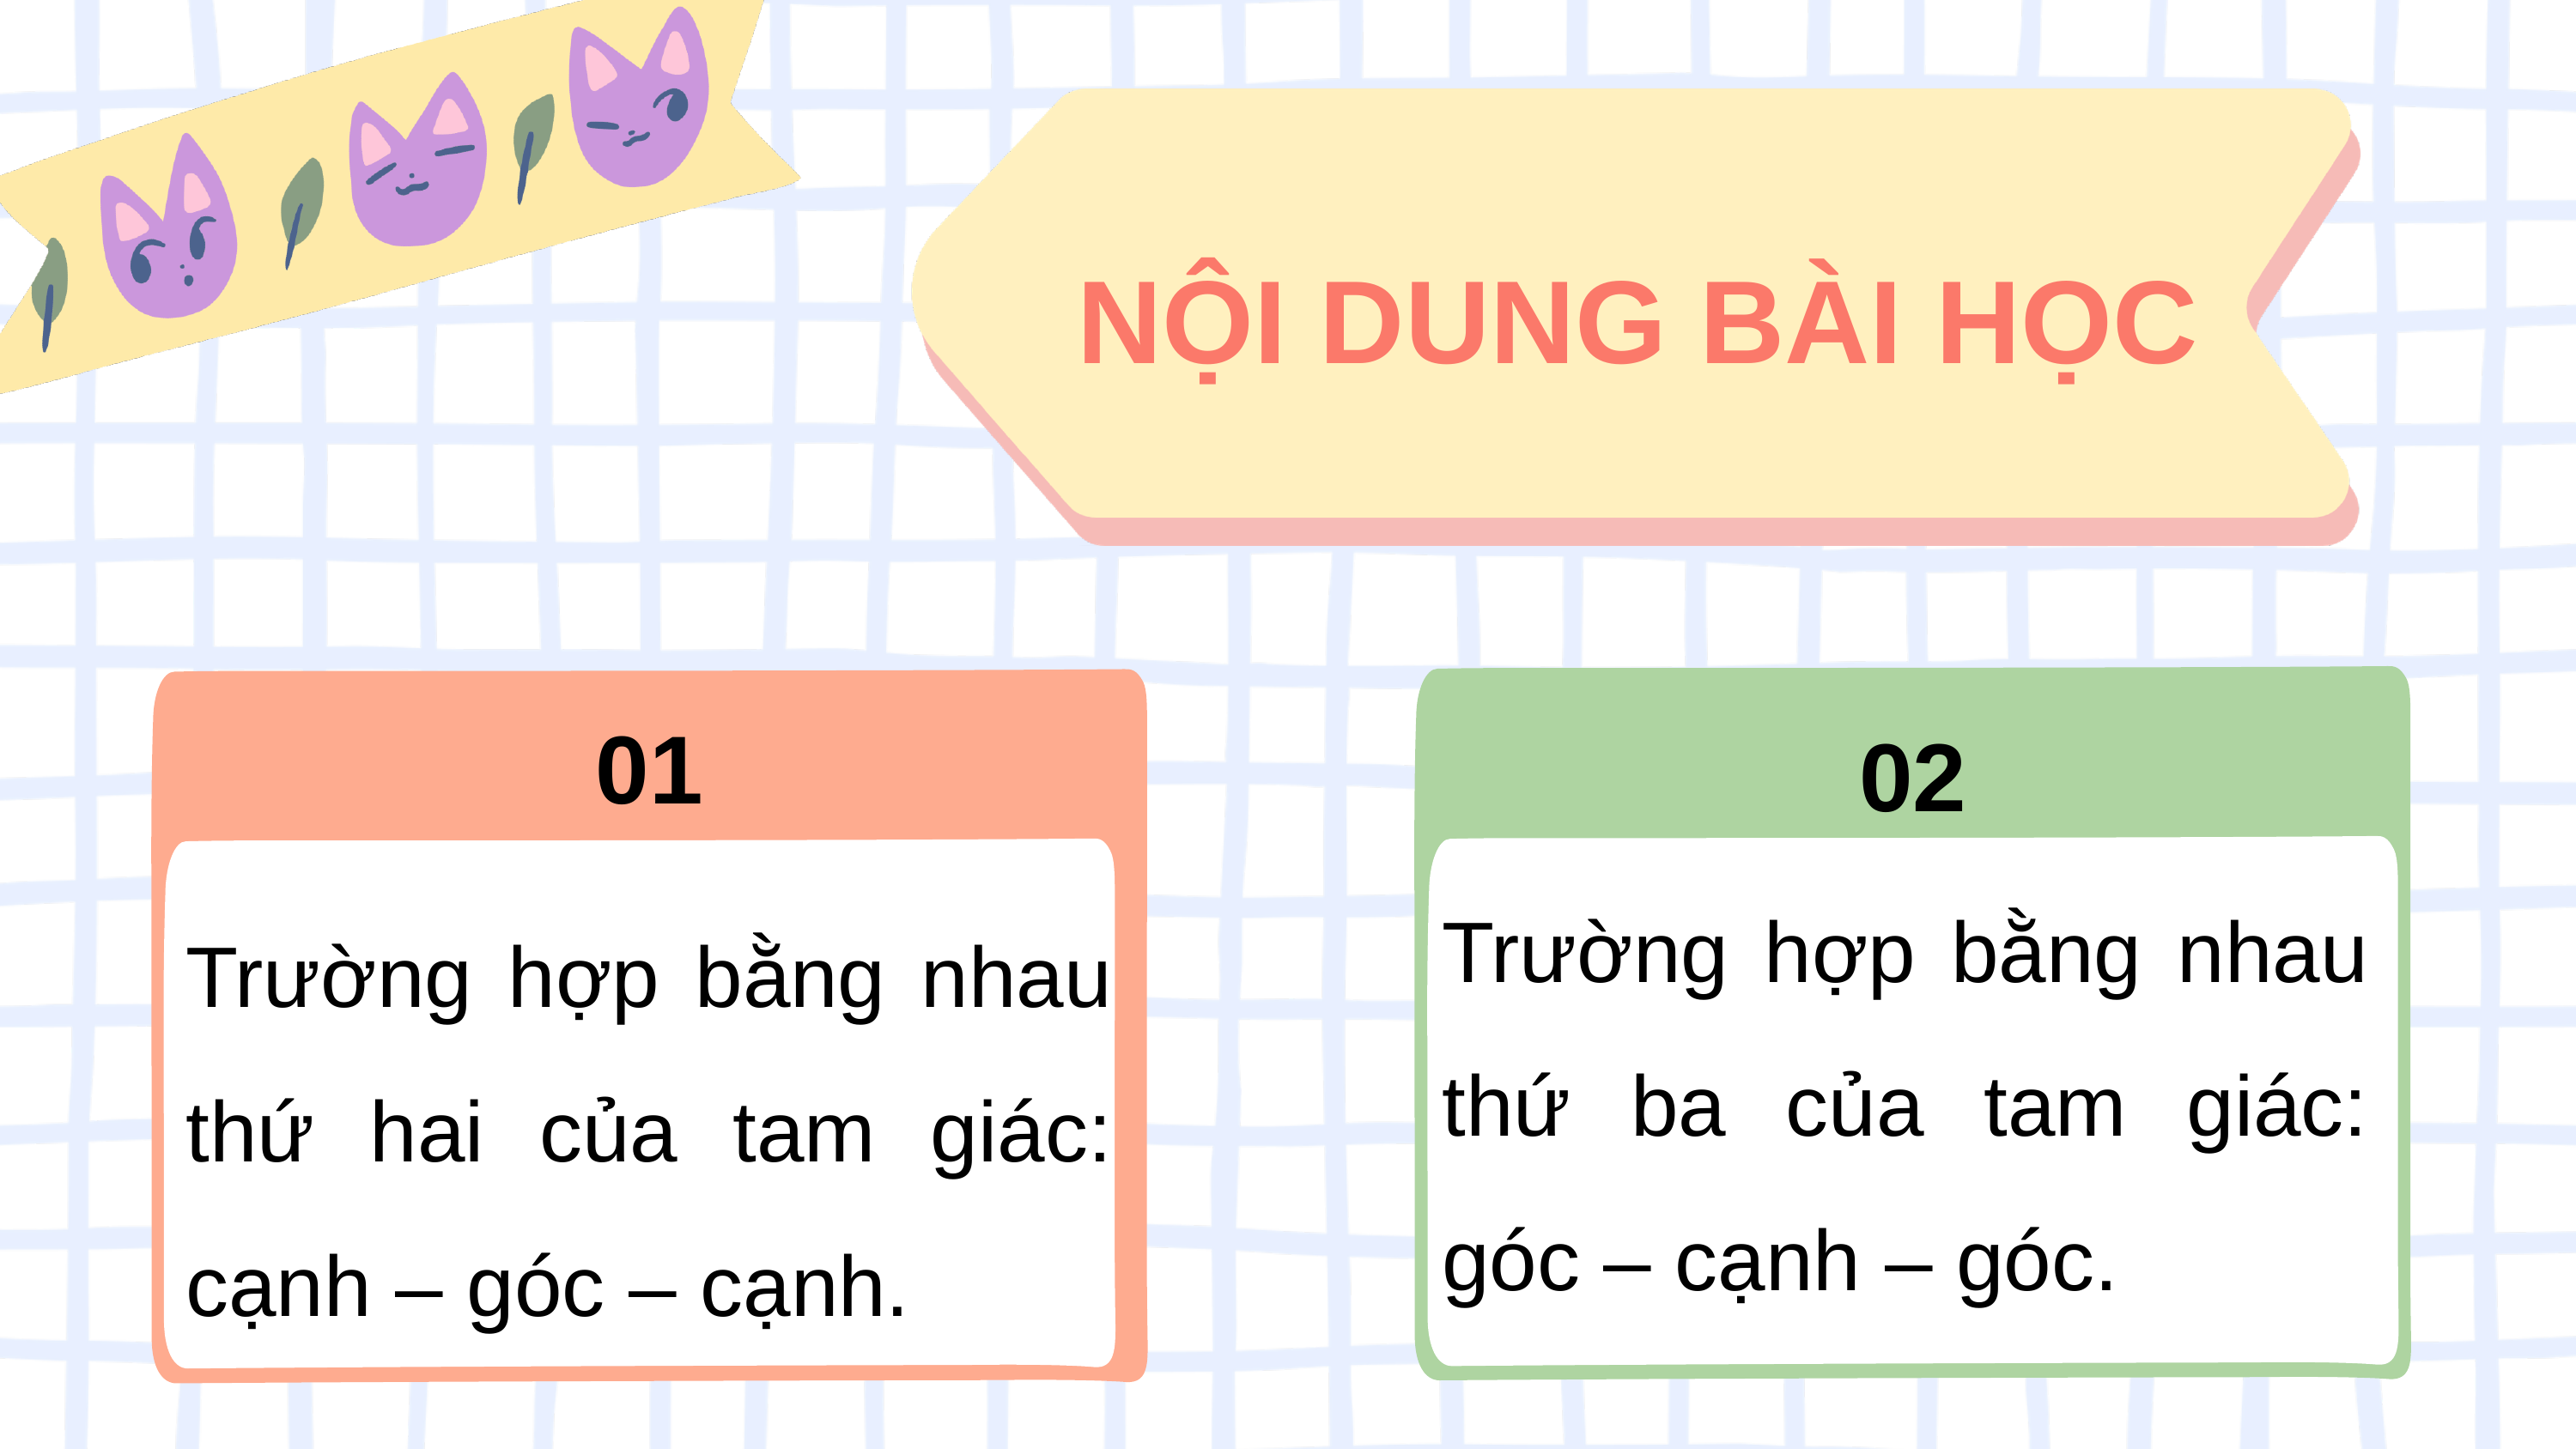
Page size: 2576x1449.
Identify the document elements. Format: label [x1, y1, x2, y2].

picture [0, 0, 2576, 1449]
text_box [1414, 665, 2412, 1381]
text_box [150, 669, 1148, 1384]
